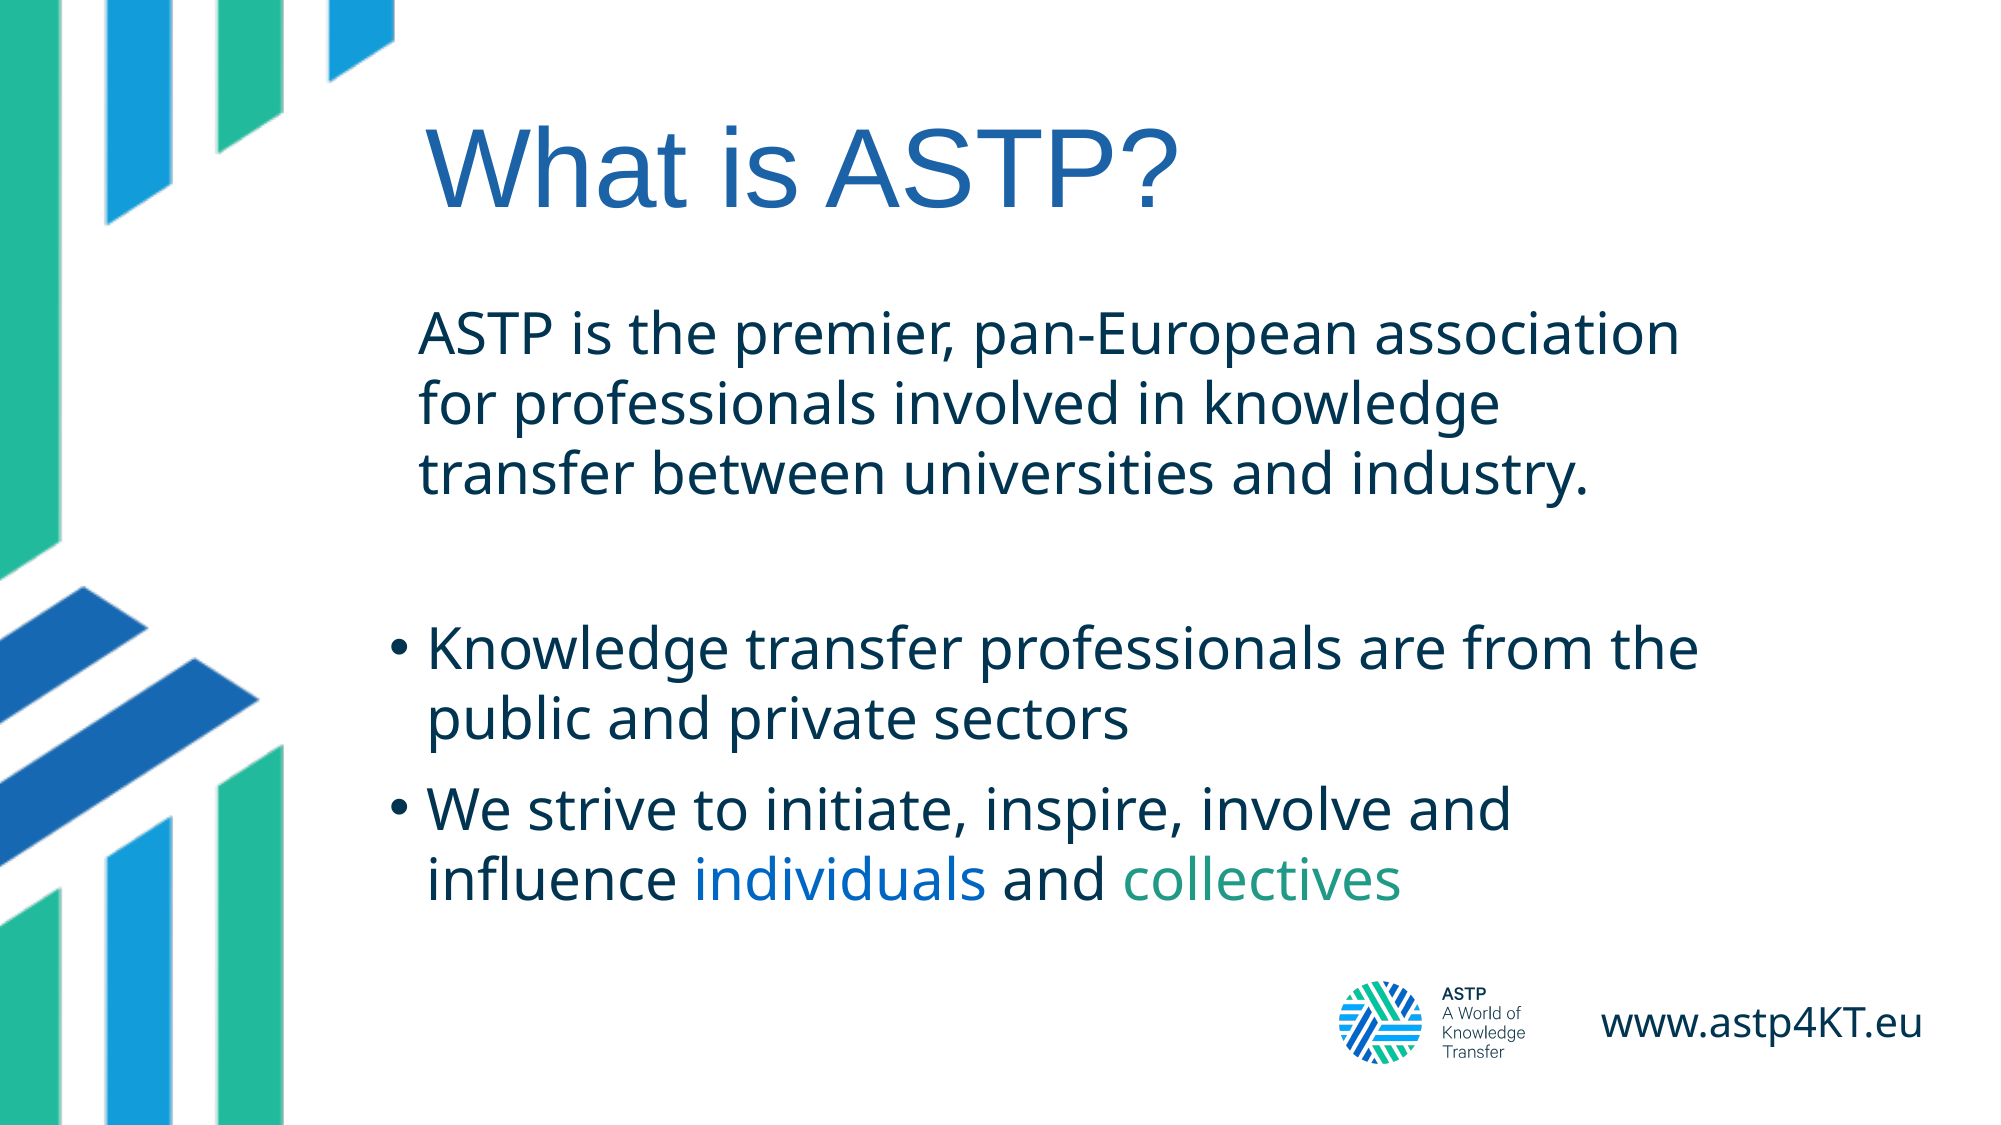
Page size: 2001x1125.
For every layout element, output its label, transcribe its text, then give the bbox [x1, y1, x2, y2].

text_box www.astp4KT.eu [1575, 980, 2000, 1064]
title What is ASTP? [410, 73, 1341, 268]
picture [0, 0, 397, 1125]
list Knowledge transfer professionals are from the public and private sectors We strive to initiate, inspire, involve and influence individuals and collectives [397, 603, 1788, 985]
picture [1298, 940, 1566, 1105]
text_box ASTP is the premier, pan-European association for professionals involved in knowledge transfer between universities and industry. [410, 288, 1694, 522]
